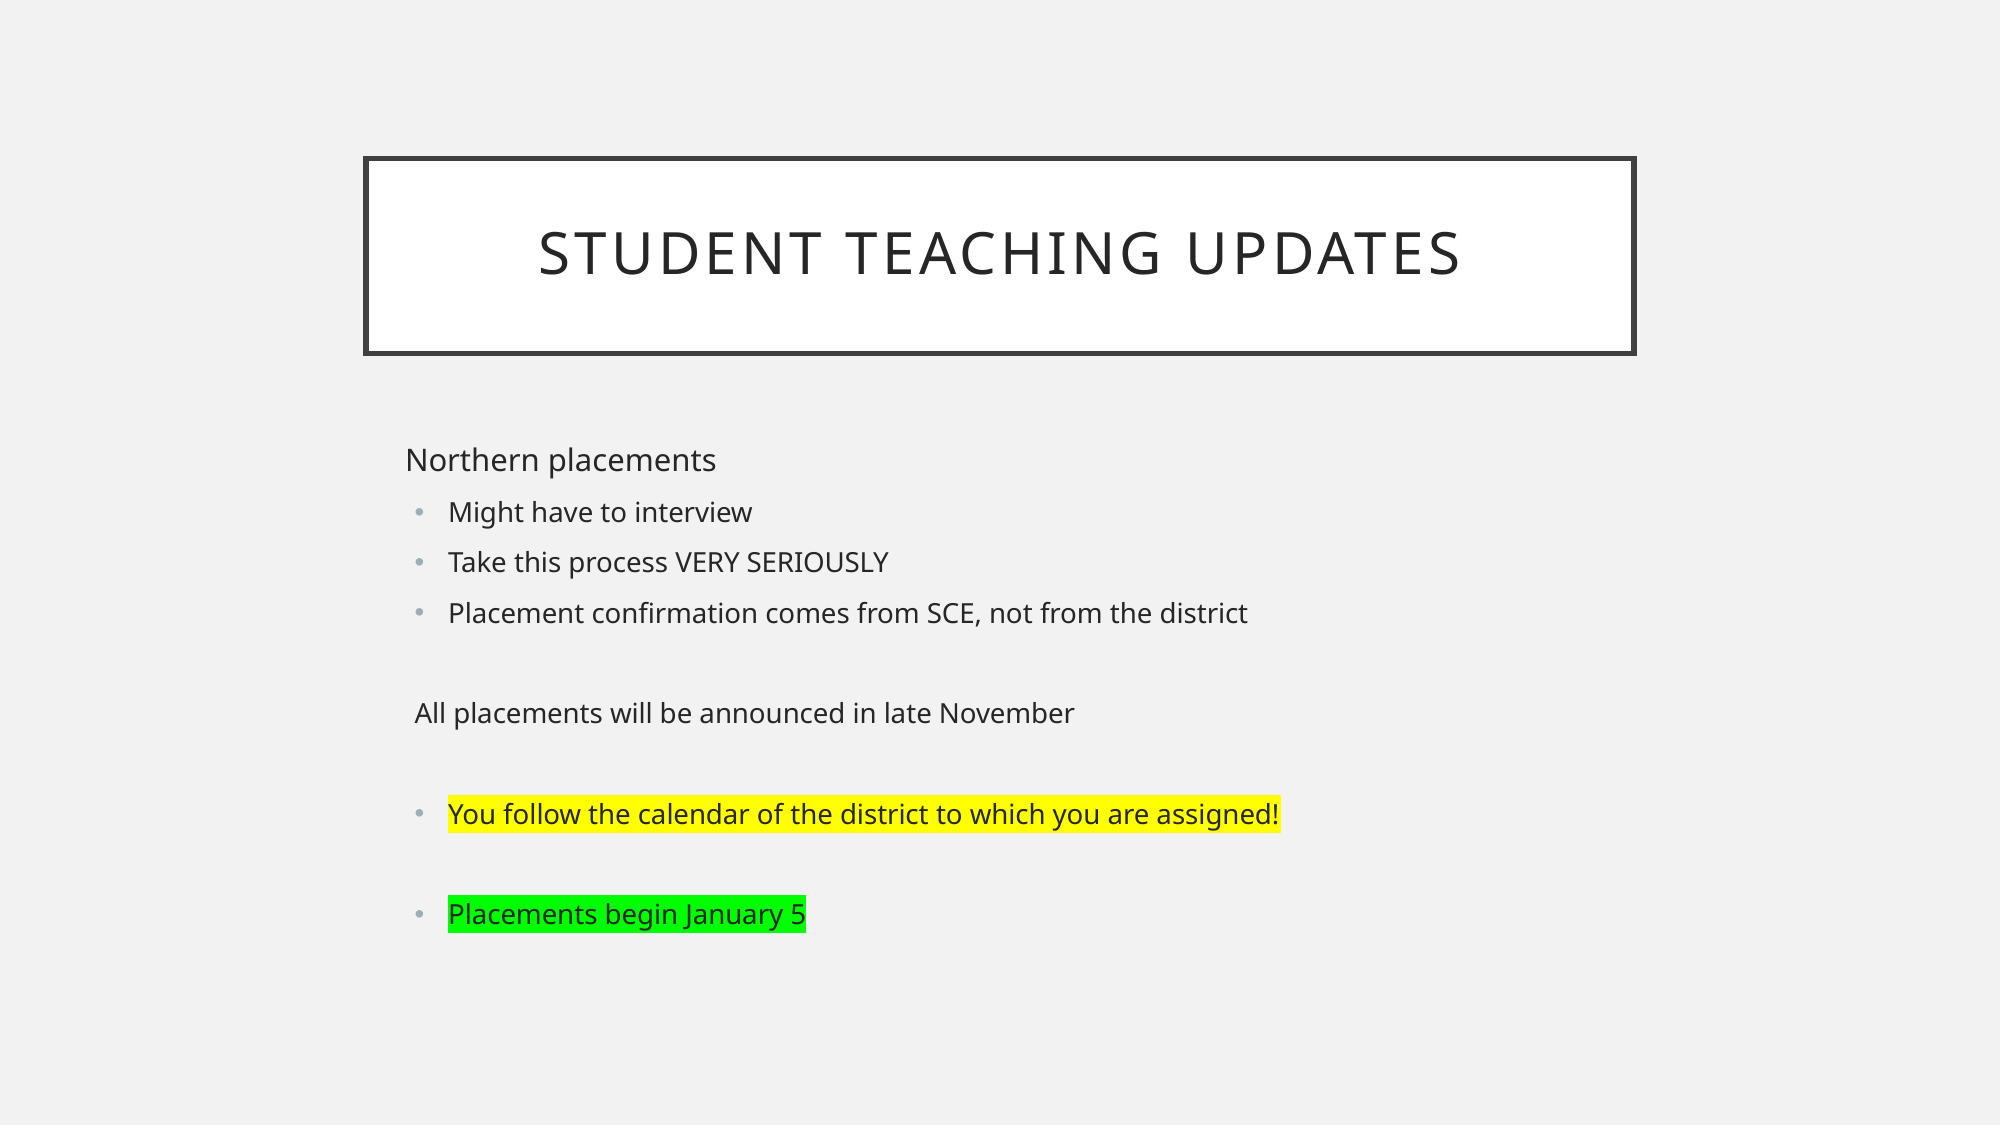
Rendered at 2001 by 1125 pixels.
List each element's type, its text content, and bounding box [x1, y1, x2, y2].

title Student teaching updates [363, 156, 1637, 356]
list Northern placements Might have to interview Take this process VERY SERIOUSLY Placement confirmation comes from SCE, not from the district All placements will be announced in late November You follow the calendar of the district to which you are assigned! Placements begin January 5 [366, 432, 1634, 942]
